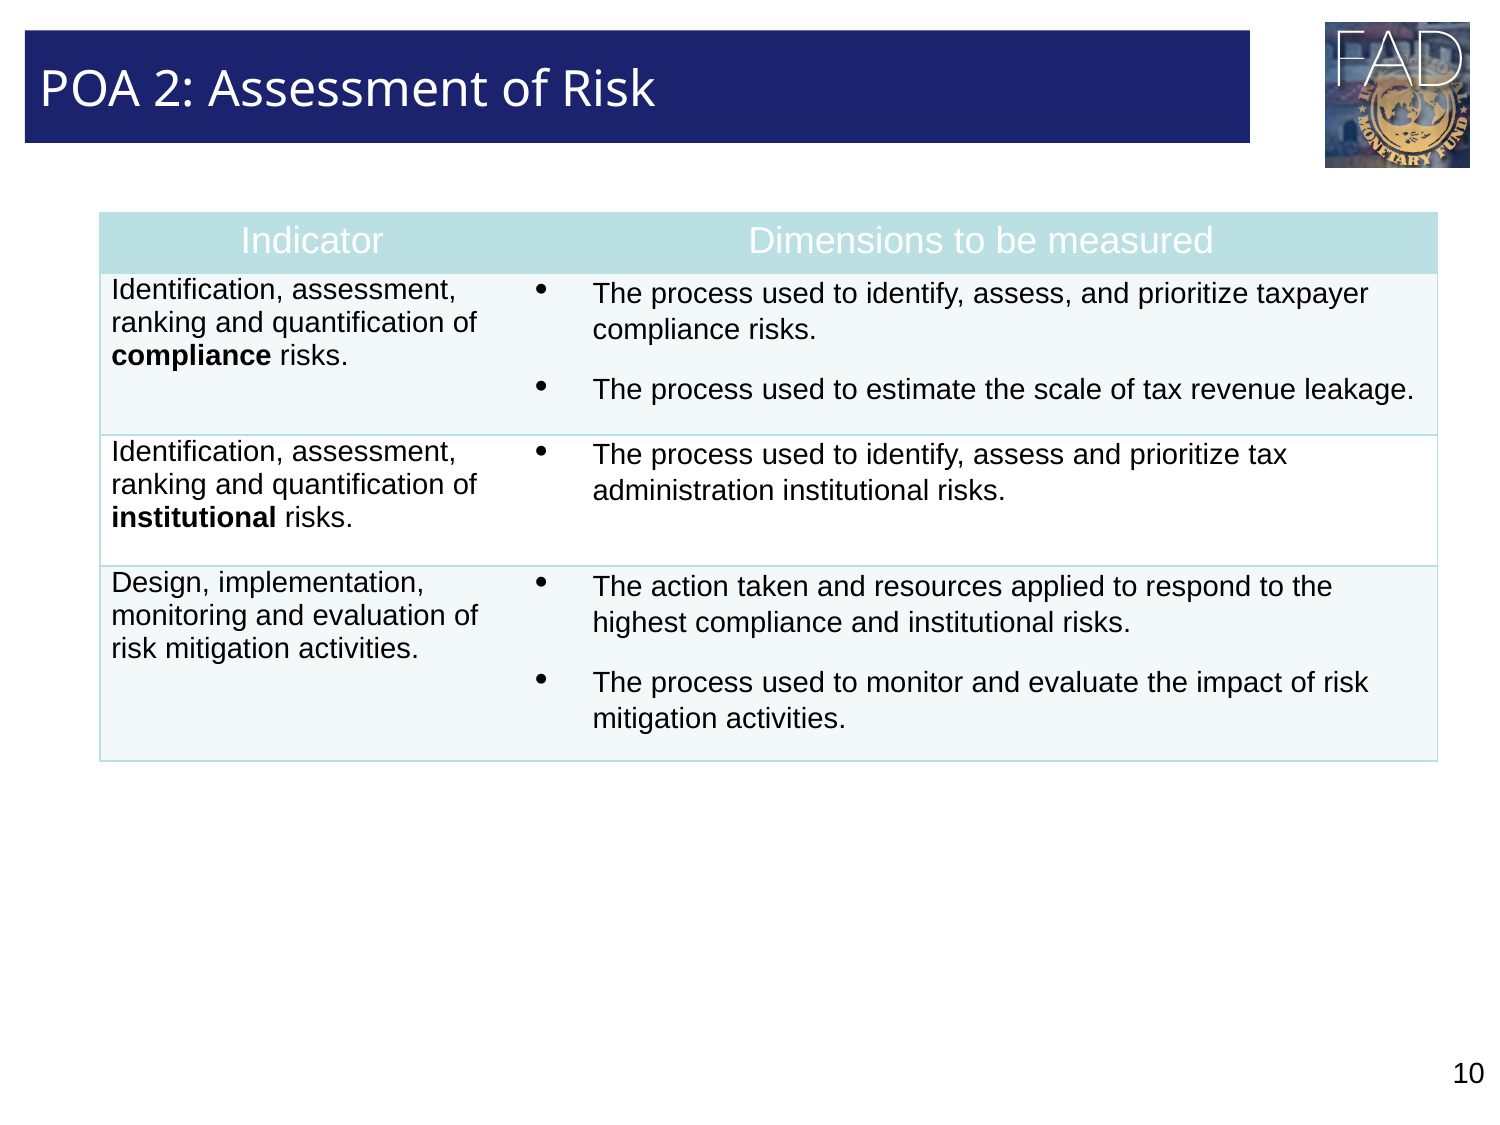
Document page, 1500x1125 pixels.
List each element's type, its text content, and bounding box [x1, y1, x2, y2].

table_cell The process used to identify, assess, and prioritize taxpayer compliance risks. The process used to estimate the scale of tax revenue leakage. [525, 274, 1437, 434]
table_cell Identification, assessment, ranking and quantification of compliance risks. [101, 274, 525, 434]
title POA 2: Assessment of Risk [24, 0, 1388, 180]
table_header Dimensions to be measured [525, 213, 1437, 272]
table_cell The process used to identify, assess and prioritize tax administration institutional risks. [525, 436, 1437, 565]
slide_number 10 [1149, 1046, 1500, 1125]
table_cell The action taken and resources applied to respond to the highest compliance and institutional risks. The process used to monitor and evaluate the impact of risk mitigation activities. [525, 567, 1437, 760]
table_cell Design, implementation, monitoring and evaluation of risk mitigation activities. [101, 567, 525, 760]
table_cell Identification, assessment, ranking and quantification of institutional risks. [101, 436, 525, 565]
table_header Indicator [101, 213, 525, 272]
